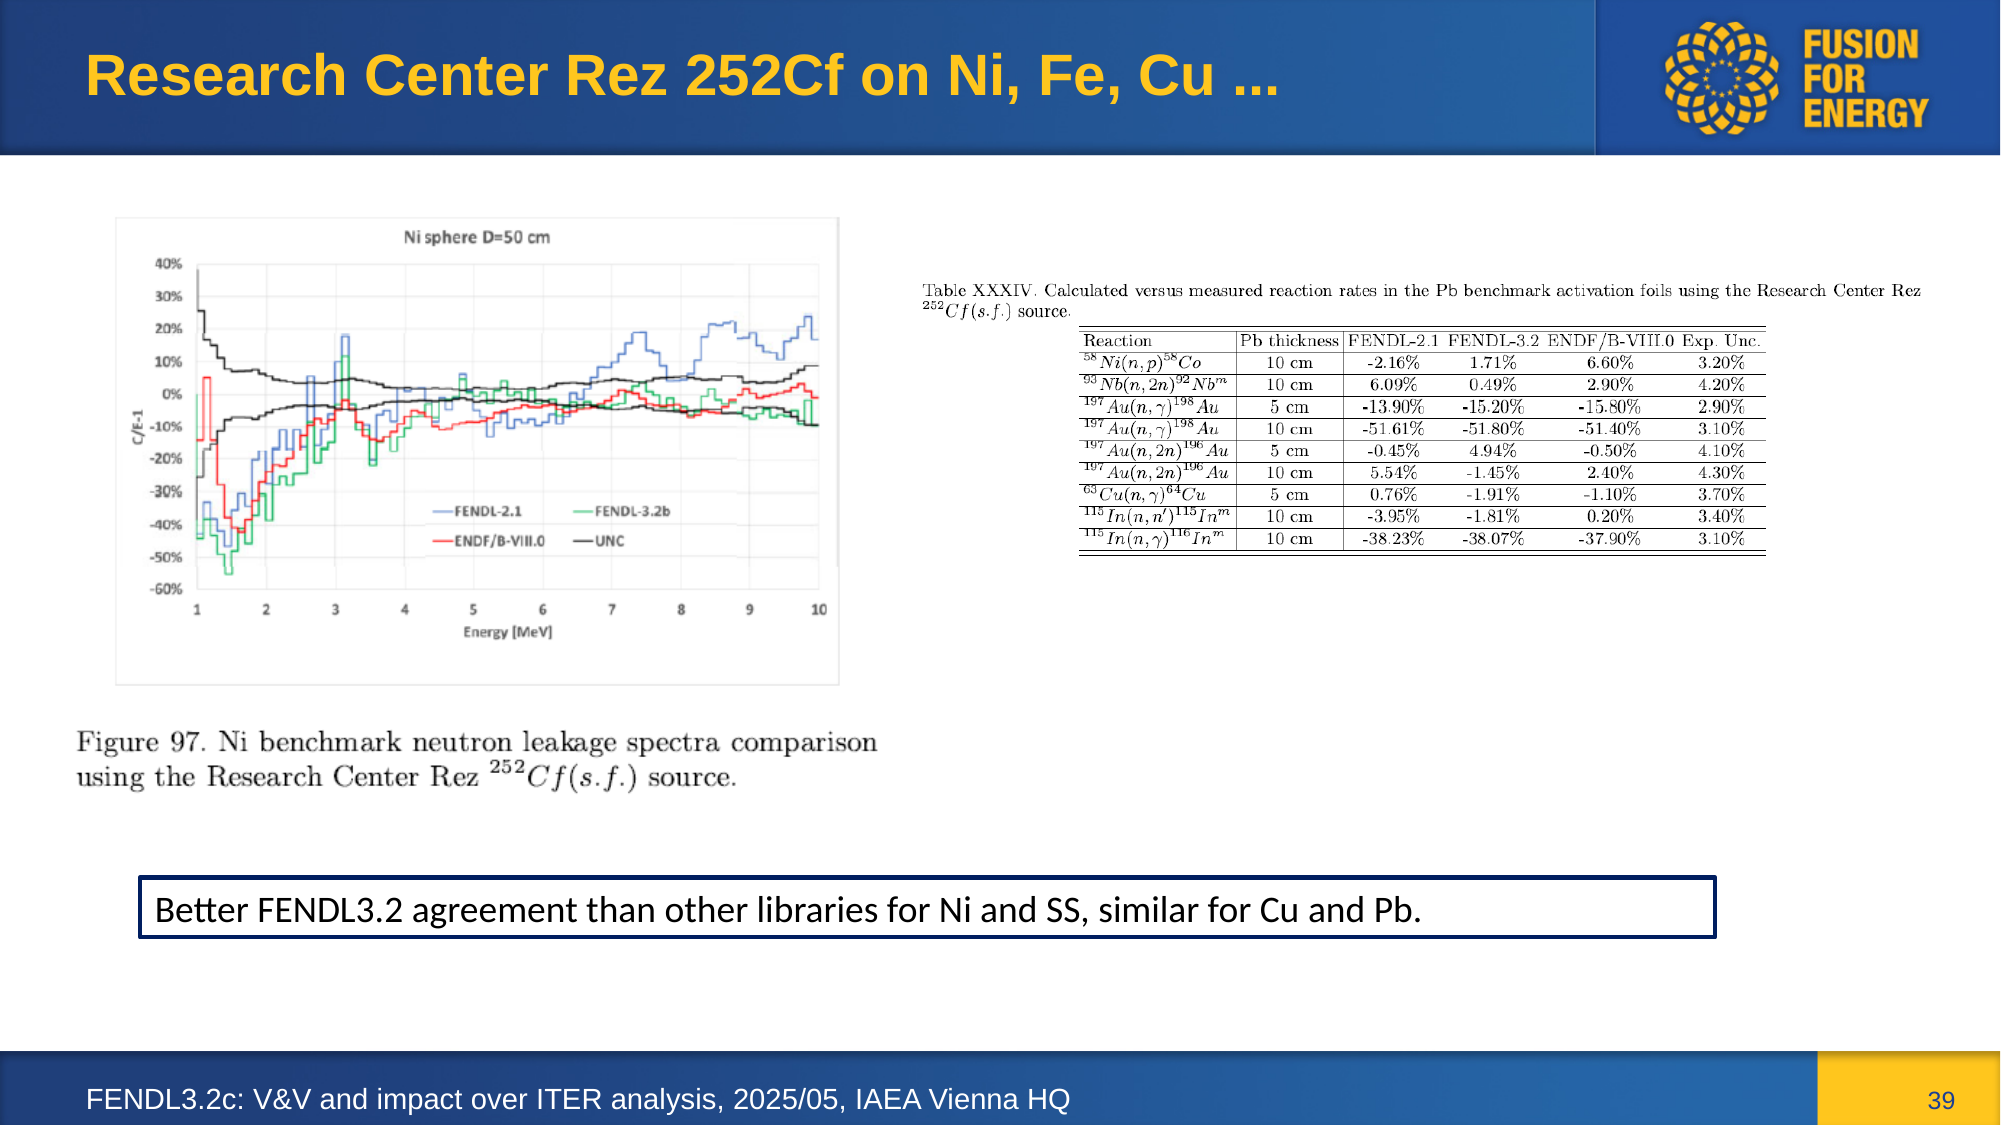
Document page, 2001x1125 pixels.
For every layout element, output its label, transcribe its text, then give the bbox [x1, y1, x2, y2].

slide_number 39 [1819, 1069, 1971, 1125]
text_box Better FENDL3.2 agreement than other libraries for Ni and SS, similar for Cu and Pb. [138, 875, 1717, 939]
title Research Center Rez 252Cf on Ni, Fe, Cu ... [70, 41, 1457, 116]
picture [0, 0, 2001, 1125]
footer FENDL3.2c: V&V and impact over ITER analysis, 2025/05, IAEA Vienna HQ [70, 1070, 1741, 1125]
